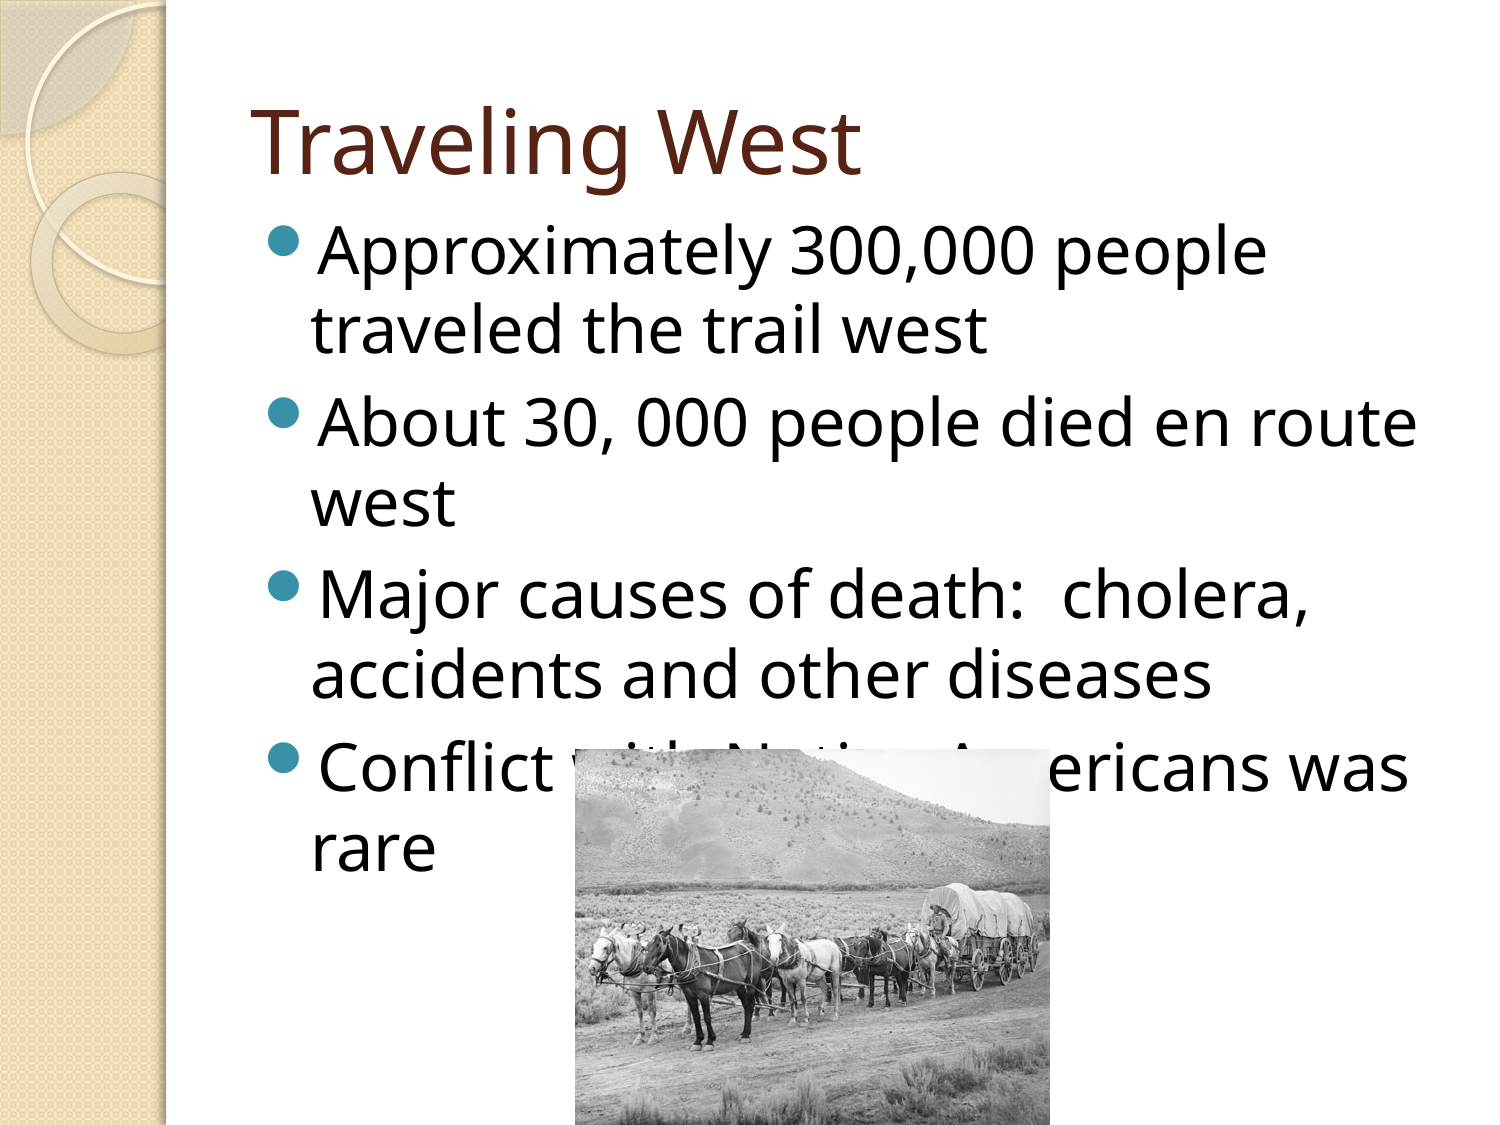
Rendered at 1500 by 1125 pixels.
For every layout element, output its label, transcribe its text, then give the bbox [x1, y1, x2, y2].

title Traveling West [235, 45, 1466, 200]
list Approximately 300,000 people traveled the trail west About 30, 000 people died en route west Major causes of death: cholera, accidents and other diseases Conflict with Native Americans was rare [235, 200, 1466, 1025]
picture [574, 749, 1051, 1125]
